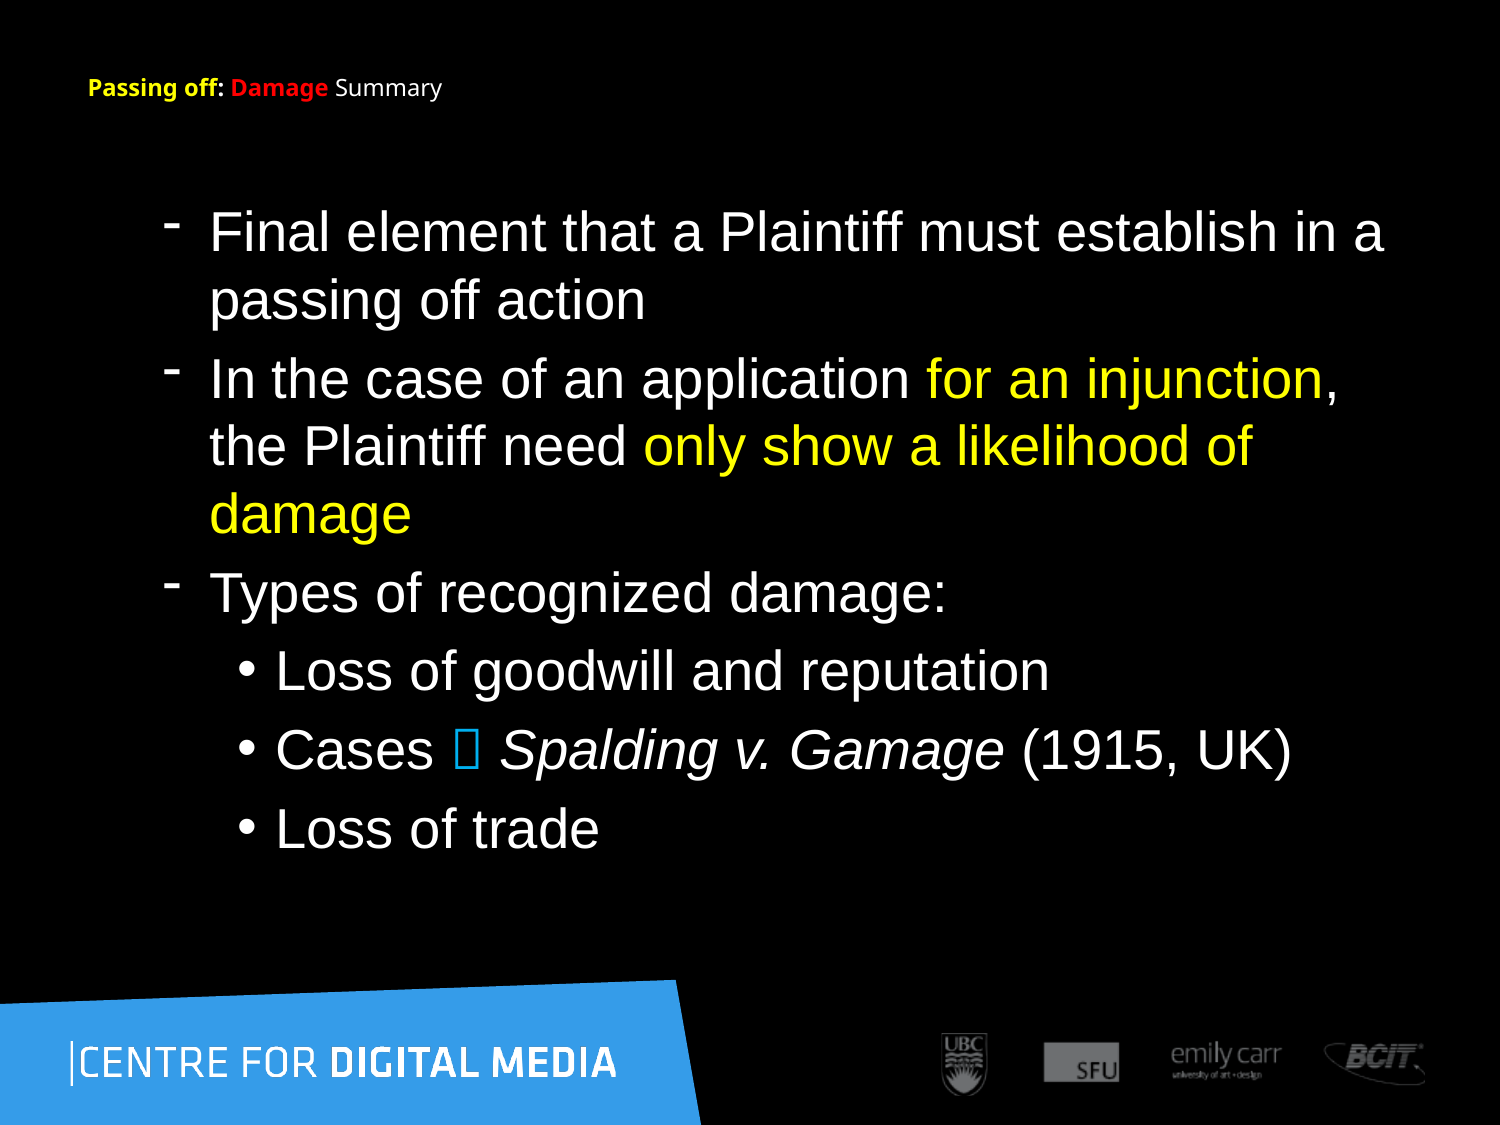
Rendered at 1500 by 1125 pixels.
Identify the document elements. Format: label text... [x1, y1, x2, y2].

title Passing off: Damage Summary [75, 30, 1425, 143]
list Final element that a Plaintiff must establish in a passing off action In the case of an application for an injunction, the Plaintiff need only show a likelihood of damage Types of recognized damage: Loss of goodwill and reputation Cases  Spalding v. Gamage (1915, UK) Loss of trade [75, 183, 1425, 944]
